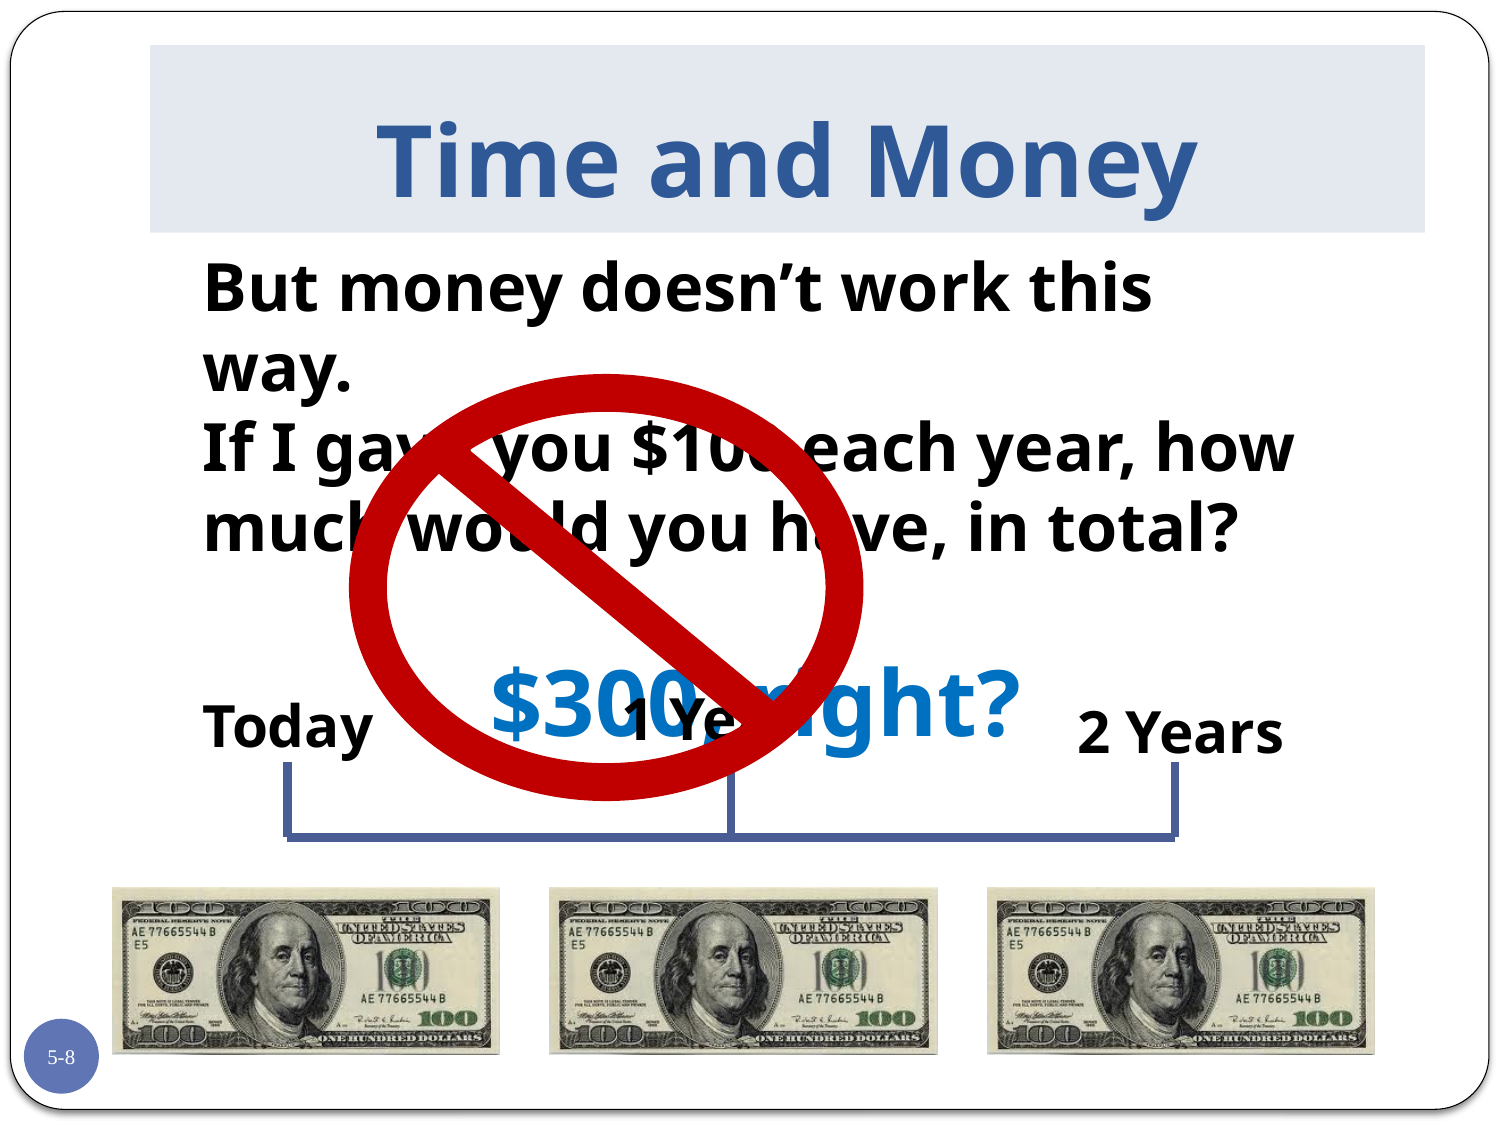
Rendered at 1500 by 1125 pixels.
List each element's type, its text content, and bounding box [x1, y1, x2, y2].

title Time and Money [149, 44, 1426, 233]
text_box [10, 0, 361, 182]
picture [987, 887, 1376, 1055]
text_box But money doesn’t work this way. If I gave you $100 each year, how much would you have, in total? $300, right? [187, 237, 1325, 674]
picture [549, 887, 938, 1055]
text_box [187, 674, 1351, 838]
slide_number 5-8 [23, 1018, 99, 1094]
picture [112, 887, 501, 1055]
text_box [348, 373, 864, 673]
